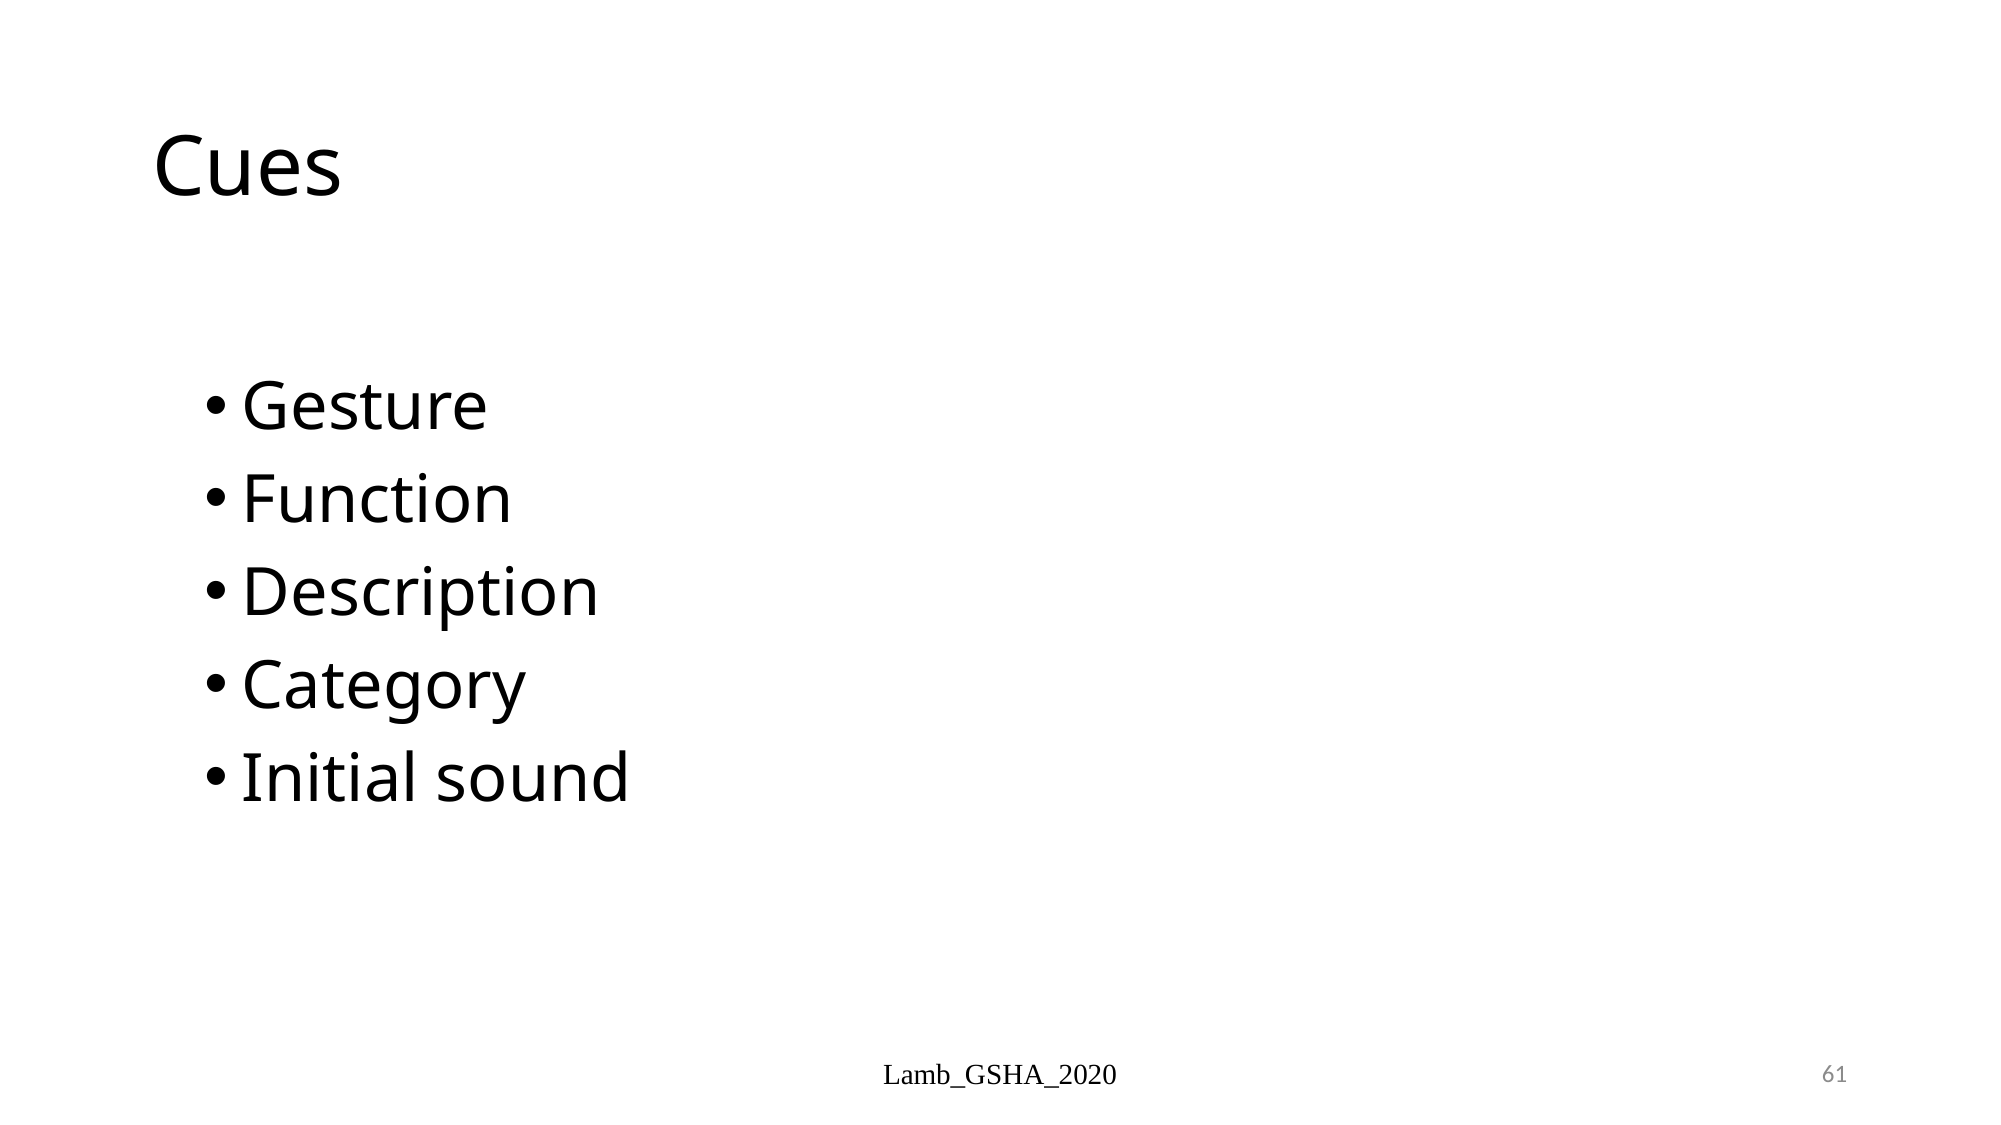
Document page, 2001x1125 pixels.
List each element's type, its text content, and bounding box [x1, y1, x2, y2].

slide_number 61 [1412, 1042, 1863, 1103]
title Cues [137, 59, 1863, 278]
footer Lamb_GSHA_2020 [662, 1042, 1338, 1103]
list Gesture Function Description Category Initial sound [189, 364, 1638, 1098]
